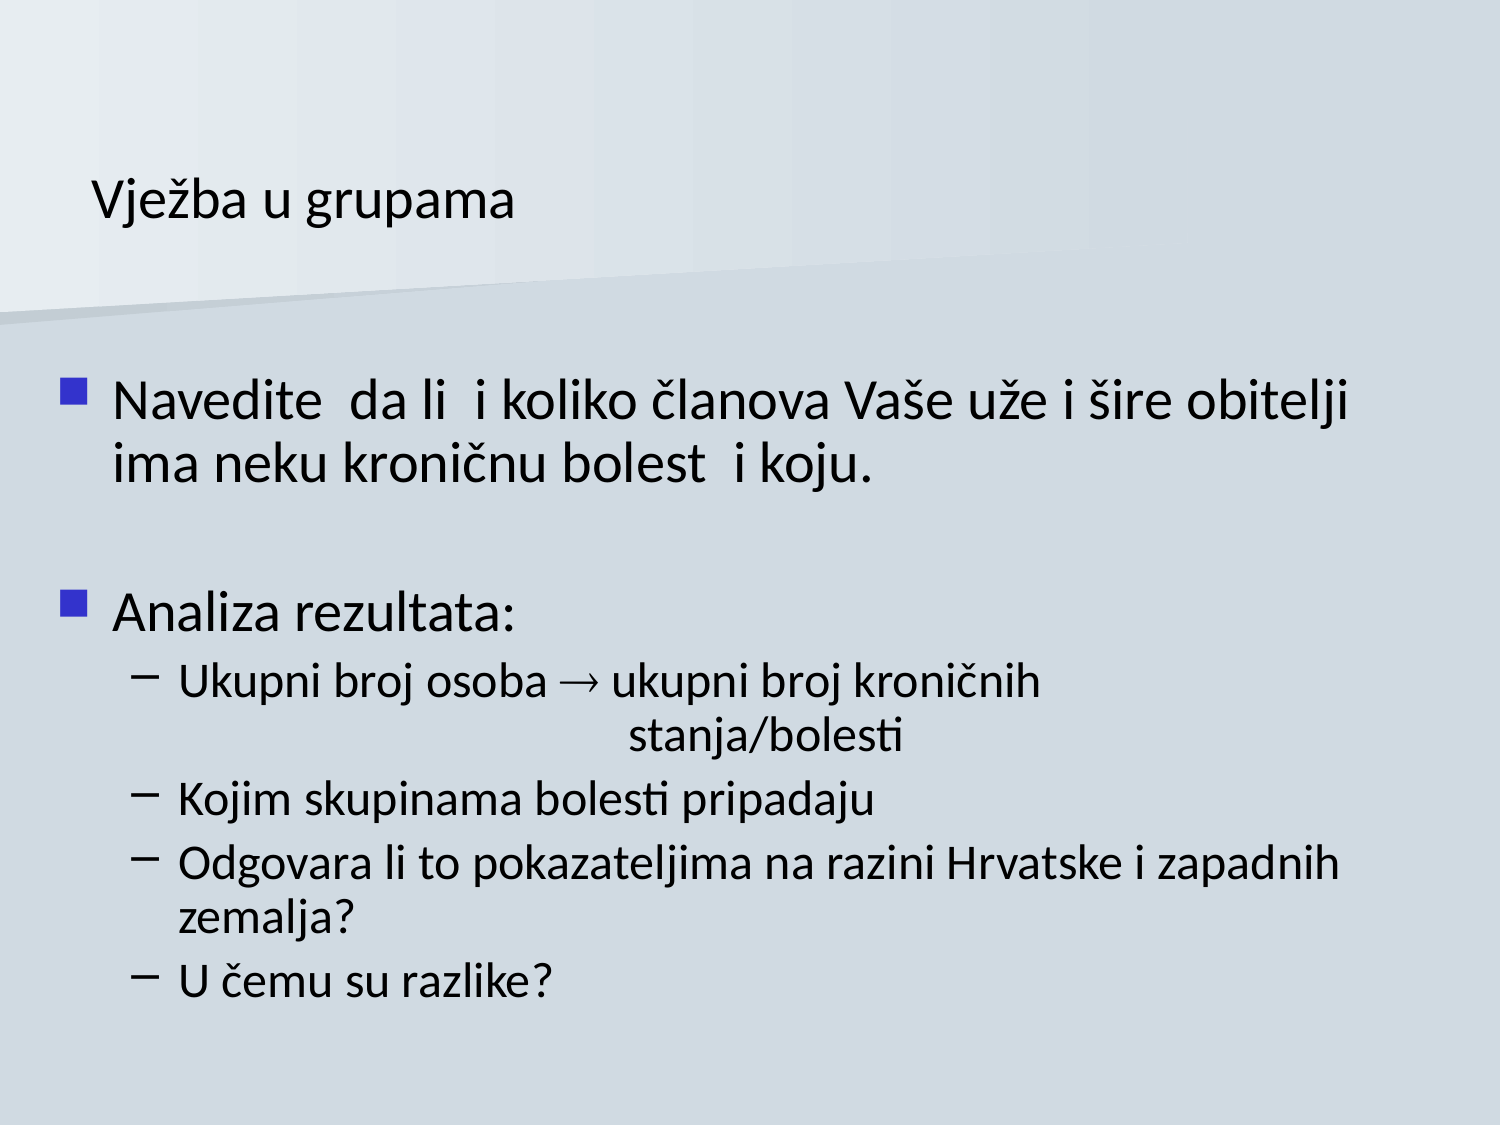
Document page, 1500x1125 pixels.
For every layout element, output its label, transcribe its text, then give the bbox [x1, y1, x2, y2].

title Vježba u grupama [76, 101, 1427, 290]
list Navedite da li i koliko članova Vaše uže i šire obitelji ima neku kroničnu bolest i koju. Analiza rezultata: Ukupni broj osoba  ukupni broj kroničnih stanja/bolesti Kojim skupinama bolesti pripadaju Odgovara li to pokazateljima na razini Hrvatske i zapadnih zemalja? U čemu su razlike? [41, 361, 1447, 1071]
